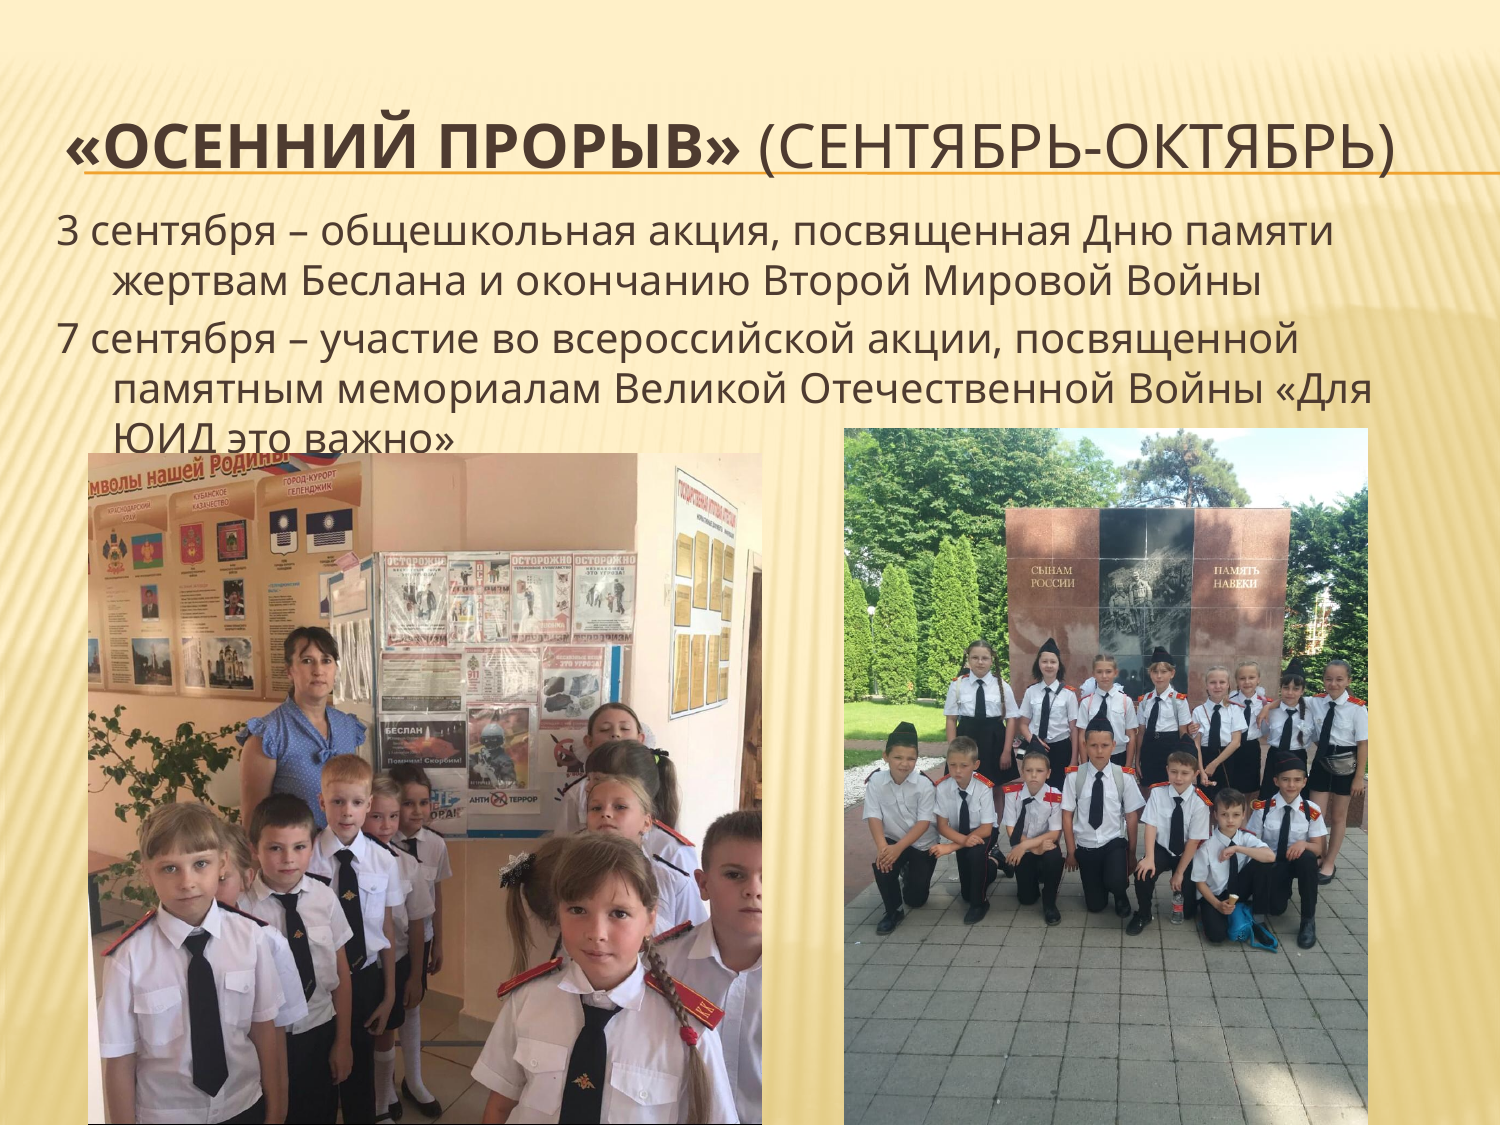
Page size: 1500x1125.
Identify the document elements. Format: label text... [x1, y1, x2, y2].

list 3 сентября – общешкольная акция, посвященная Дню памяти жертвам Беслана и окончанию Второй Мировой Войны 7 сентября – участие во всероссийской акции, посвященной памятным мемориалам Великой Отечественной Войны «Для ЮИД это важно» [41, 196, 1467, 939]
picture [844, 427, 1368, 1125]
picture [88, 453, 763, 1125]
title «Осенний прорыв» (сентябрь-октябрь) [50, 75, 1475, 213]
